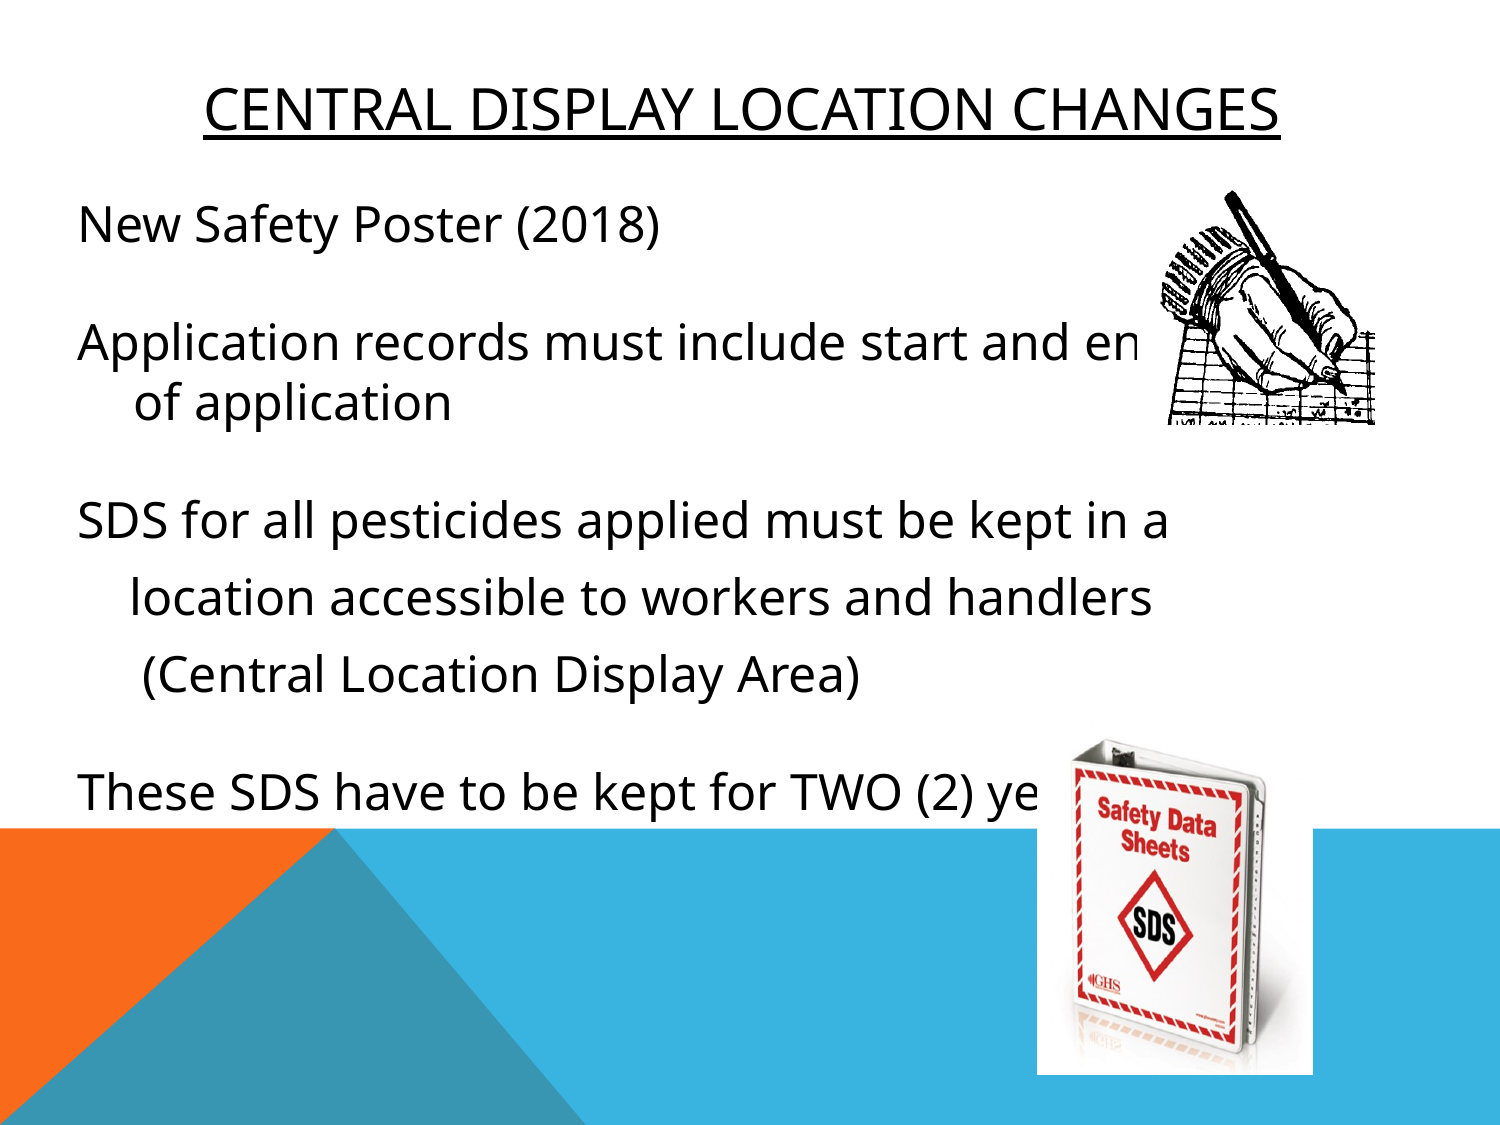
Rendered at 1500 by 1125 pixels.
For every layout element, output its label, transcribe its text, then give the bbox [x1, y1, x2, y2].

title Central display location changes [125, 62, 1359, 153]
picture [1037, 724, 1313, 1076]
picture [1137, 187, 1376, 426]
list New Safety Poster (2018) Application records must include start and end time of application SDS for all pesticides applied must be kept in a location accessible to workers and handlers (Central Location Display Area) These SDS have to be kept for TWO (2) years [62, 184, 1344, 1013]
